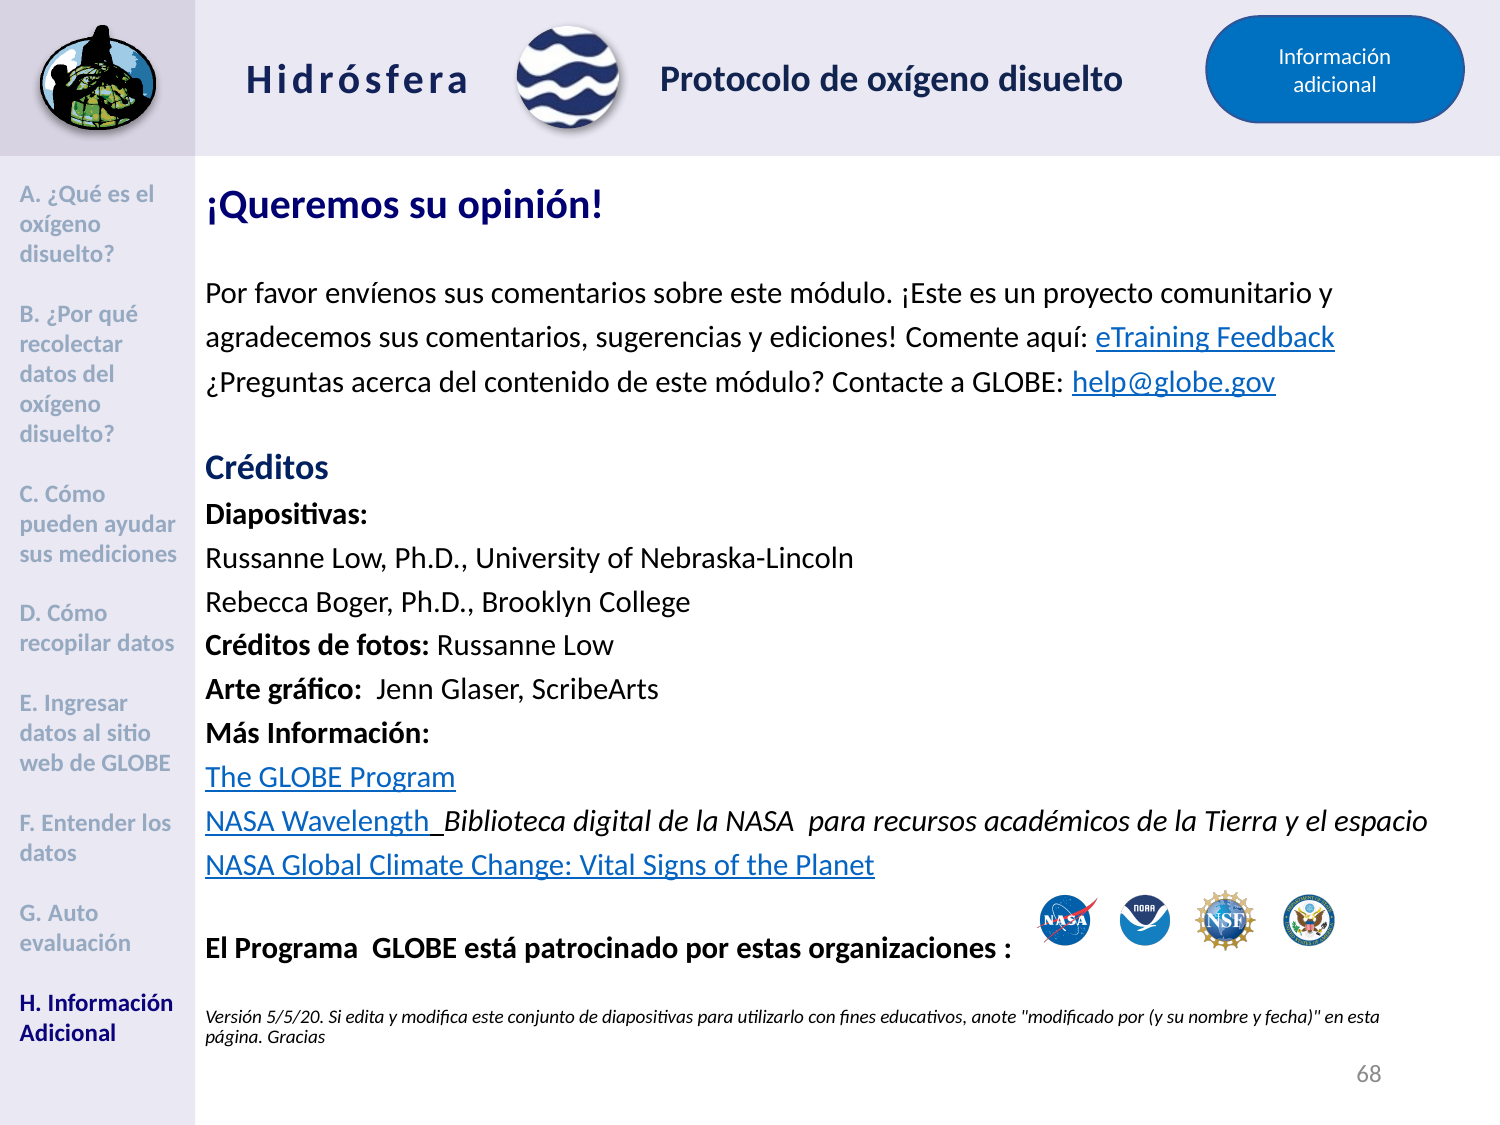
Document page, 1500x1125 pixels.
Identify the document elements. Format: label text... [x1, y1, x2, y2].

picture [1032, 888, 1346, 954]
list Por favor envíenos sus comentarios sobre este módulo. ¡Este es un proyecto comunitario y agradecemos sus comentarios, sugerencias y ediciones! Comente aquí: eTraining Feedback ¿Preguntas acerca del contenido de este módulo? Contacte a GLOBE: help@globe.gov Créditos Diapositivas: Russanne Low, Ph.D., University of Nebraska-Lincoln Rebecca Boger, Ph.D., Brooklyn College Créditos de fotos: Russanne Low Arte gráfico: Jenn Glaser, ScribeArts Más Información: The GLOBE Program NASA Wavelength Biblioteca digital de la NASA para recursos académicos de la Tierra y el espacio NASA Global Climate Change: Vital Signs of the Planet El Programa GLOBE está patrocinado por estas organizaciones : Versión 5/5/20. Si edita y modifica este conjunto de diapositivas para utilizarlo con fines educativos, anote "modificado por (y su nombre y fecha)" en esta página. Gracias [190, 257, 1445, 1100]
text_box Información adicional [1205, 15, 1465, 124]
text_box A. ¿Qué es el oxígeno disuelto? B. ¿Por qué recolectar datos del oxígeno disuelto? C. Cómo pueden ayudar sus mediciones D. Cómo recopilar datos E. Ingresar datos al sitio web de GLOBE F. Entender los datos G. Auto evaluación H. Información Adicional [4, 170, 196, 1054]
title ¡Queremos su opinión! [190, 153, 1485, 258]
picture [36, 22, 159, 133]
picture [516, 25, 619, 129]
